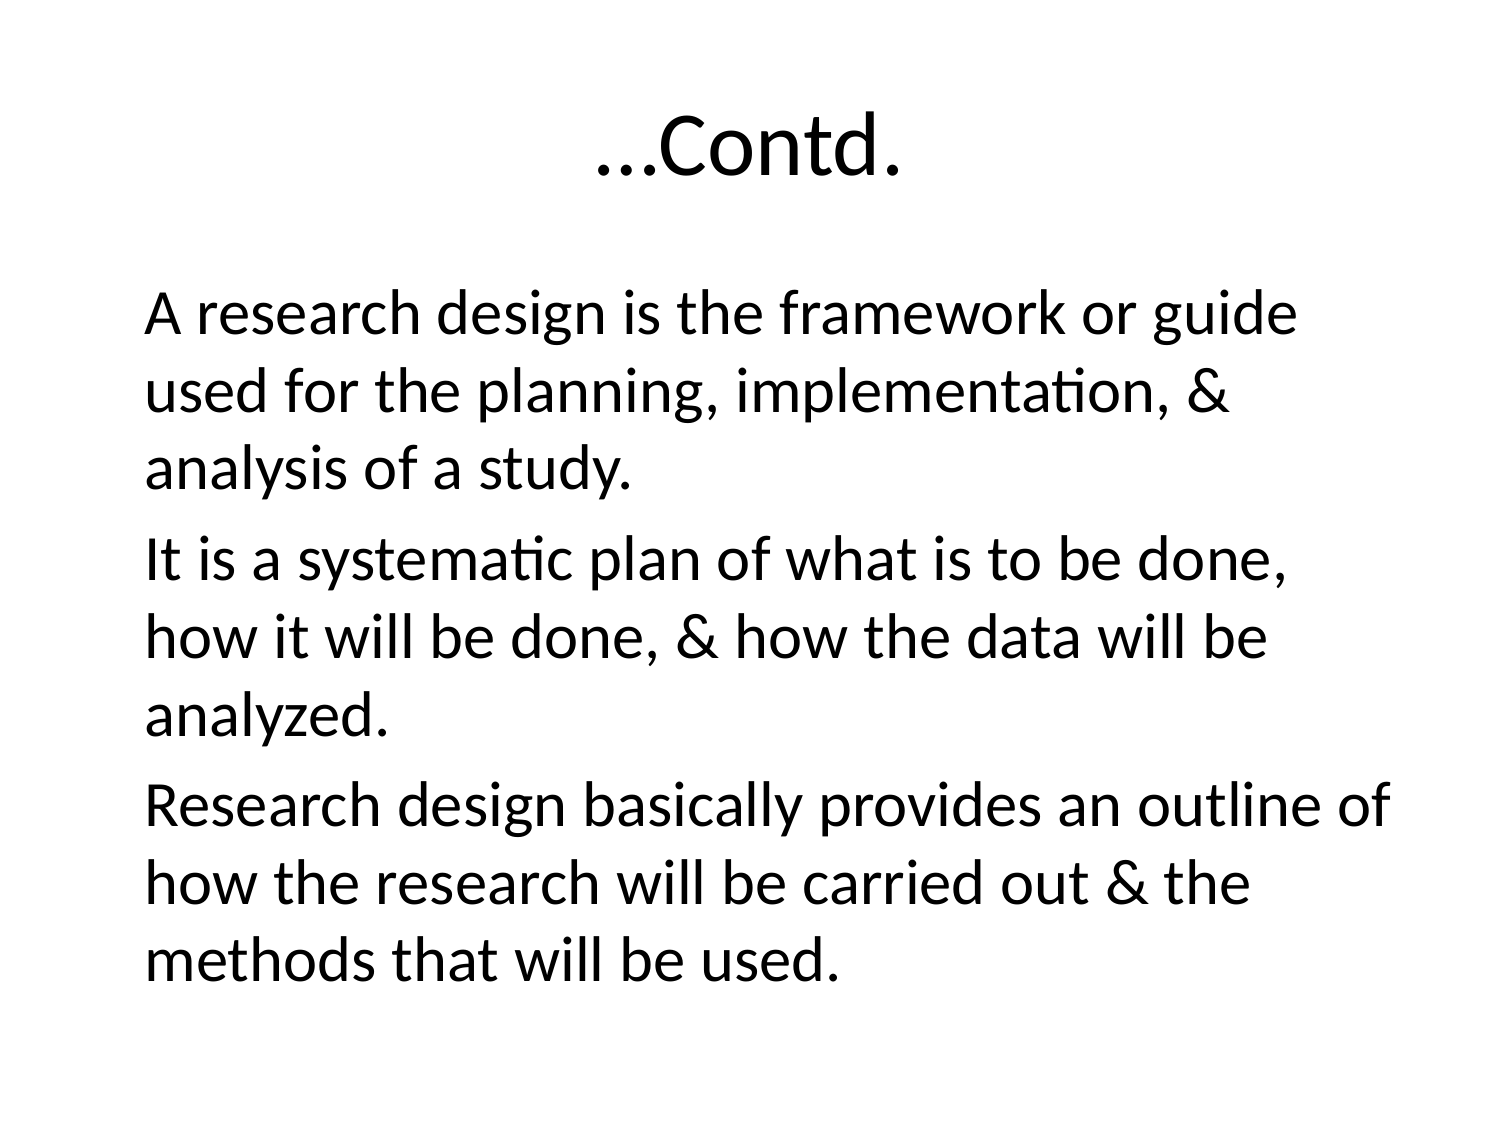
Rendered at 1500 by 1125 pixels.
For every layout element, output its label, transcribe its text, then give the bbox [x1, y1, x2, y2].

title …Contd. [75, 45, 1425, 233]
list A research design is the framework or guide used for the planning, implementation, & analysis of a study. It is a systematic plan of what is to be done, how it will be done, & how the data will be analyzed. Research design basically provides an outline of how the research will be carried out & the methods that will be used. [75, 262, 1425, 1005]
